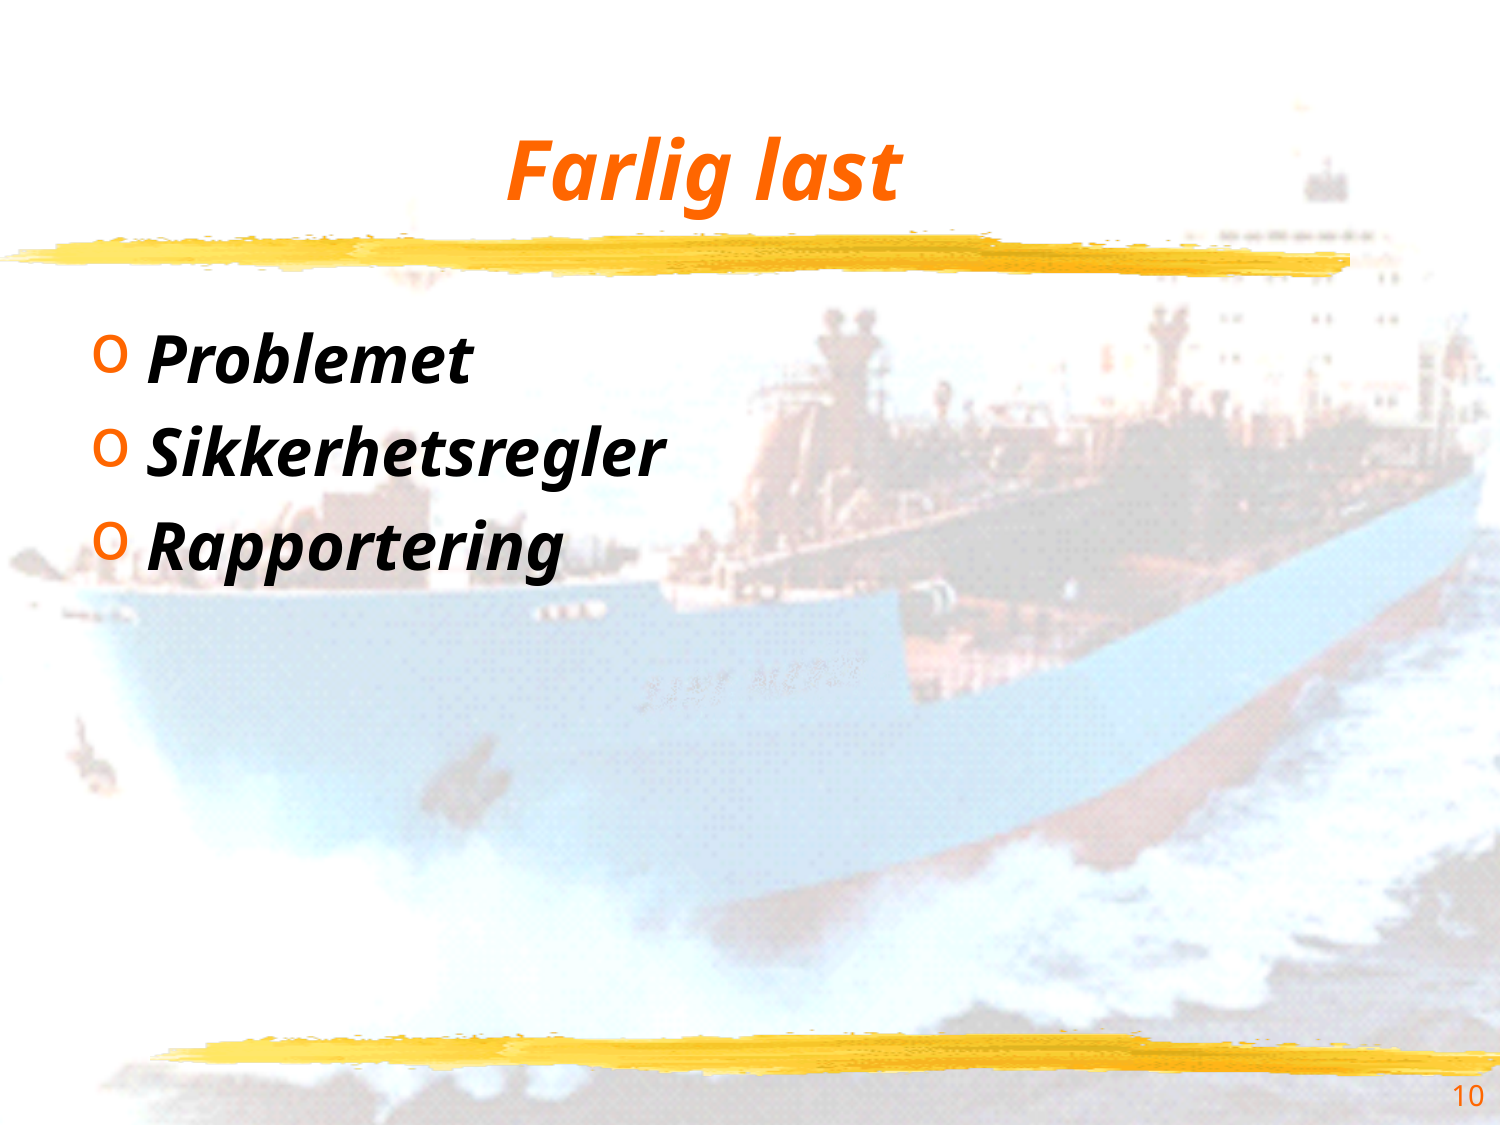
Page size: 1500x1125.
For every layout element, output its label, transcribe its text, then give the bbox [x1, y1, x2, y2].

list Problemet Sikkerhetsregler Rapportering [74, 309, 1417, 1001]
title Farlig last [66, 37, 1342, 226]
picture [0, 0, 1500, 1125]
slide_number 10 [1399, 1049, 1500, 1125]
